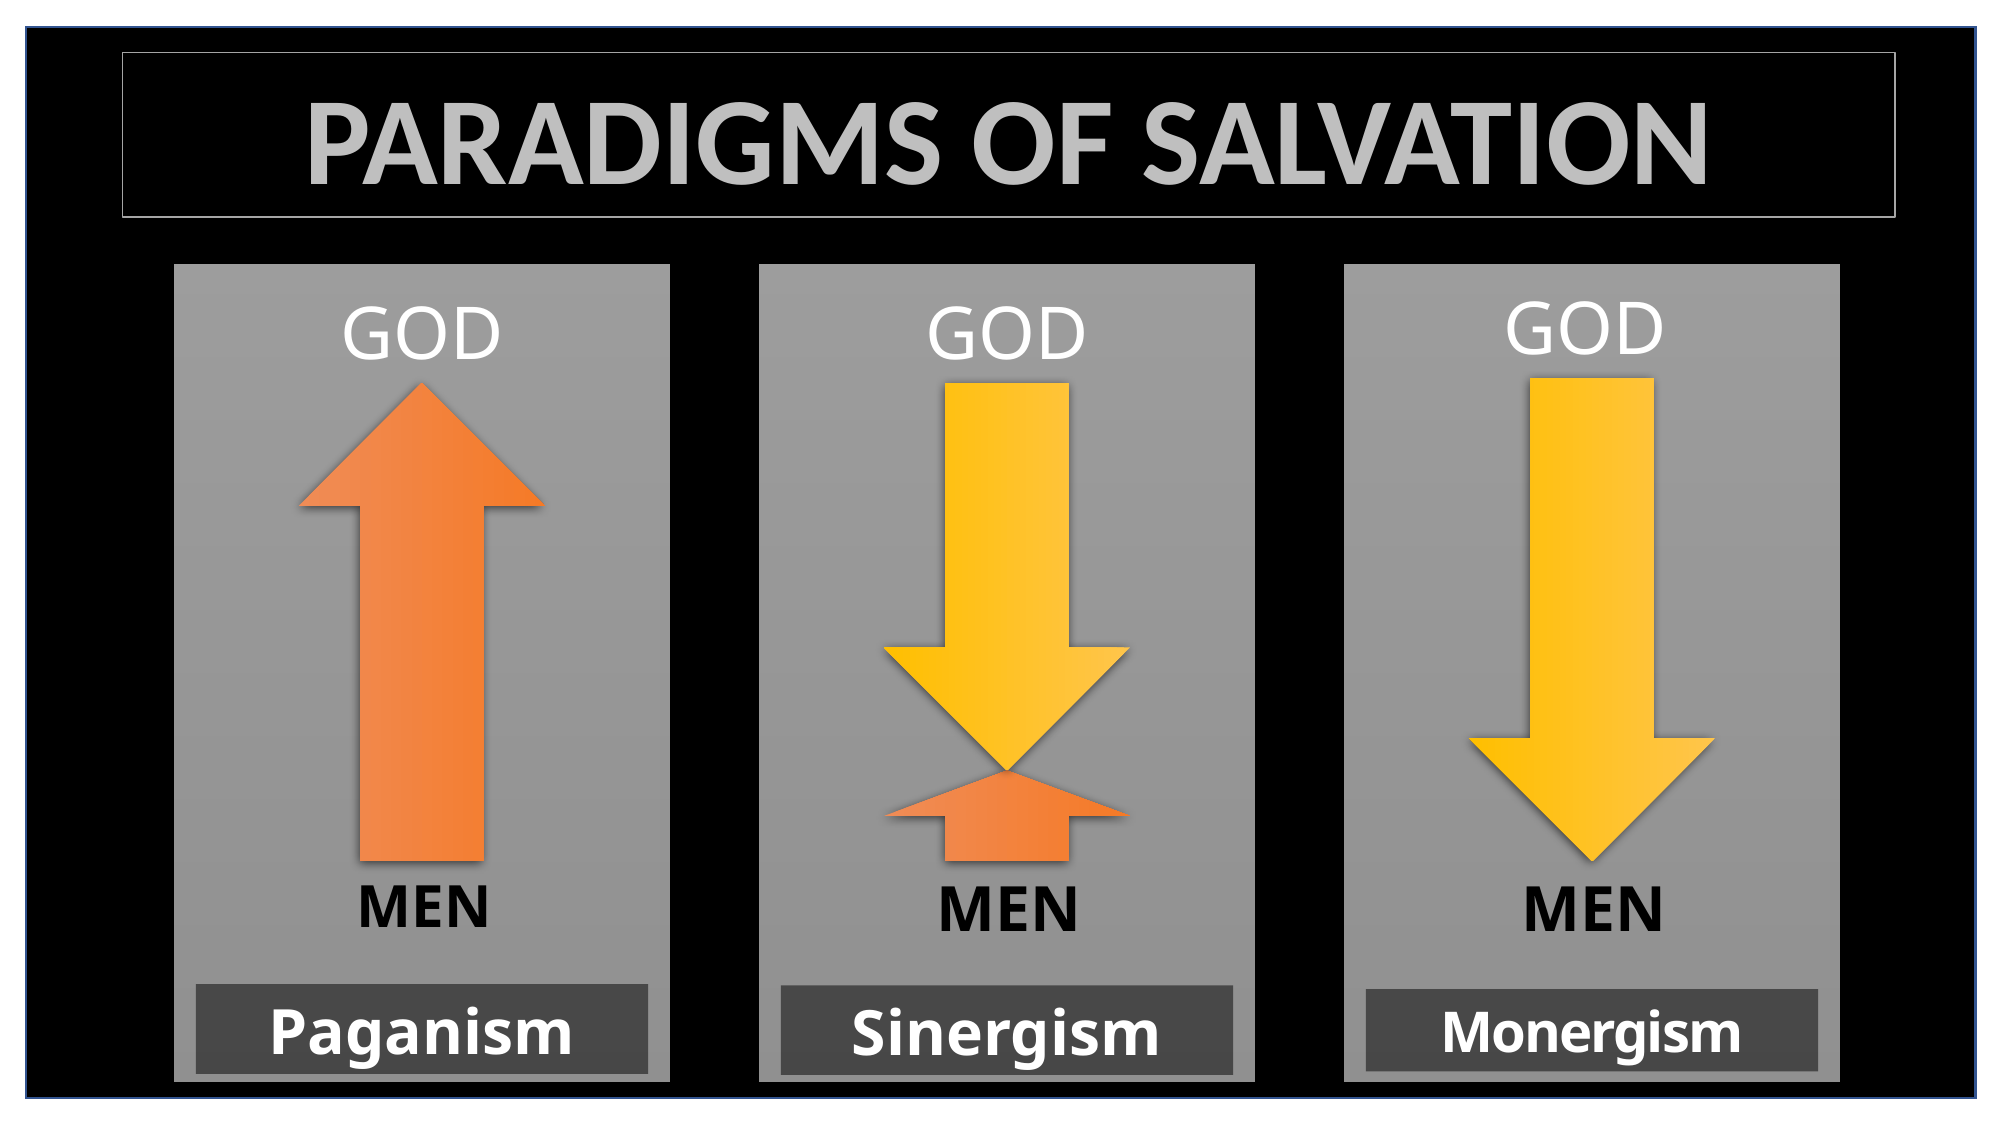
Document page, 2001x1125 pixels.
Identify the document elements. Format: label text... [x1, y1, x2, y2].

text_box MEN [1464, 861, 1724, 952]
text_box GOD [803, 279, 1211, 382]
text_box Paganism [195, 984, 649, 1074]
text_box [883, 774, 1131, 862]
text_box Sinergism [780, 985, 1234, 1075]
text_box [883, 382, 1131, 771]
text_box MEN [879, 861, 1139, 952]
text_box [758, 263, 1256, 1083]
text_box GOD [218, 279, 626, 382]
text_box Paradigms of Salvation [122, 52, 1896, 218]
text_box [298, 382, 546, 862]
text_box Monergism [1365, 989, 1819, 1072]
text_box [25, 26, 1977, 1099]
text_box MEN [294, 861, 554, 947]
text_box [1343, 263, 1841, 1083]
text_box GOD [1381, 274, 1789, 377]
text_box [1468, 378, 1716, 862]
text_box [173, 263, 671, 1083]
